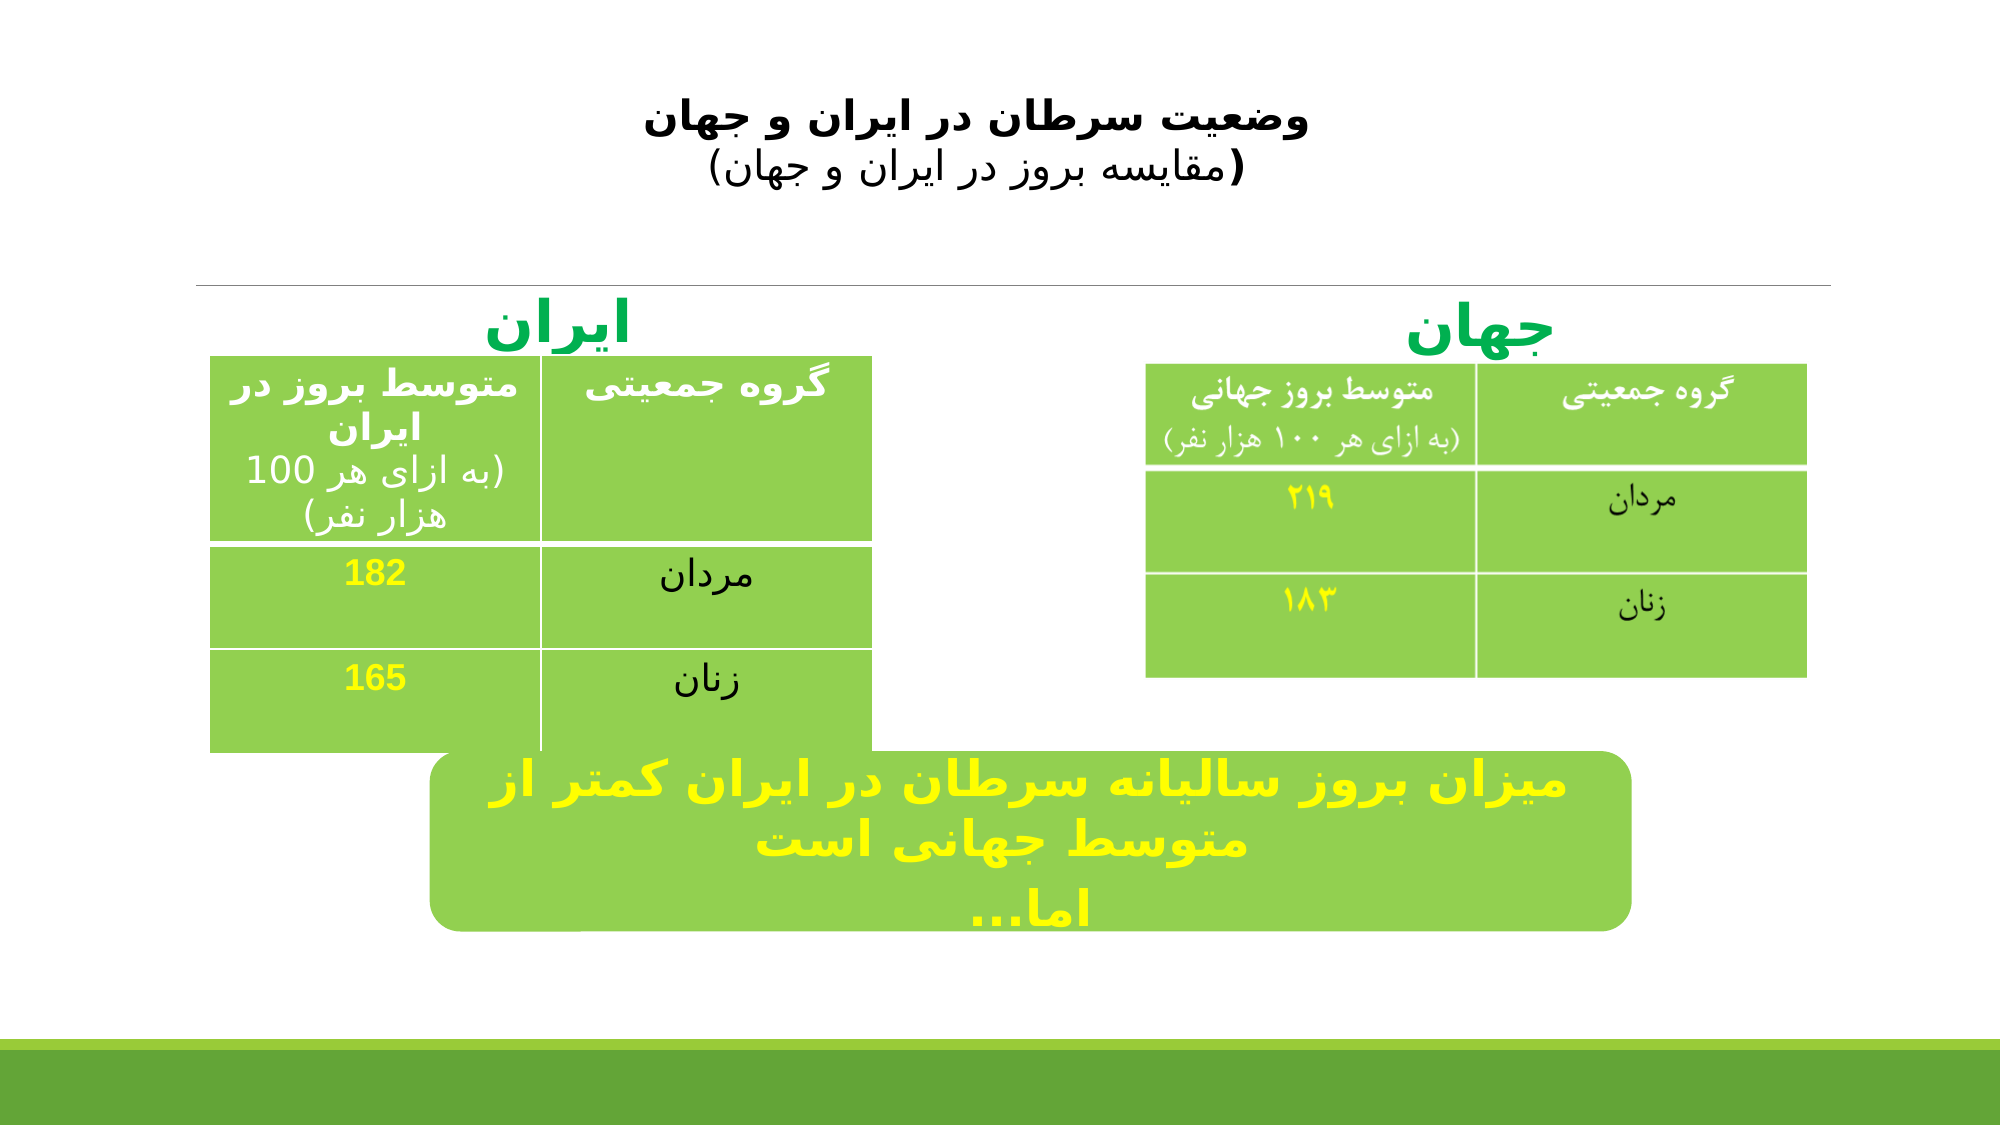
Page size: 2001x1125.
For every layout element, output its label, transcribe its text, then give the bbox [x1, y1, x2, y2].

table_cell 182 [210, 547, 540, 648]
text_box ایران [226, 276, 890, 397]
table_cell 165 [210, 650, 540, 753]
text_box جهان [1149, 280, 1813, 353]
table_cell مردان [542, 547, 872, 648]
text_box وضعیت سرطان در ایران و جهان (مقایسه بروز در ایران و جهان) [226, 52, 1727, 226]
text_box میزان بروز سالیانه سرطان در ایران کمتر از متوسط جهانی است اما... [430, 752, 1631, 931]
table_header متوسط بروز در ایران (به ازای هر 100 هزار نفر) [210, 356, 540, 541]
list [1143, 356, 1814, 681]
table_header گروه جمعیتی [542, 356, 872, 541]
table_cell زنان [542, 650, 872, 752]
